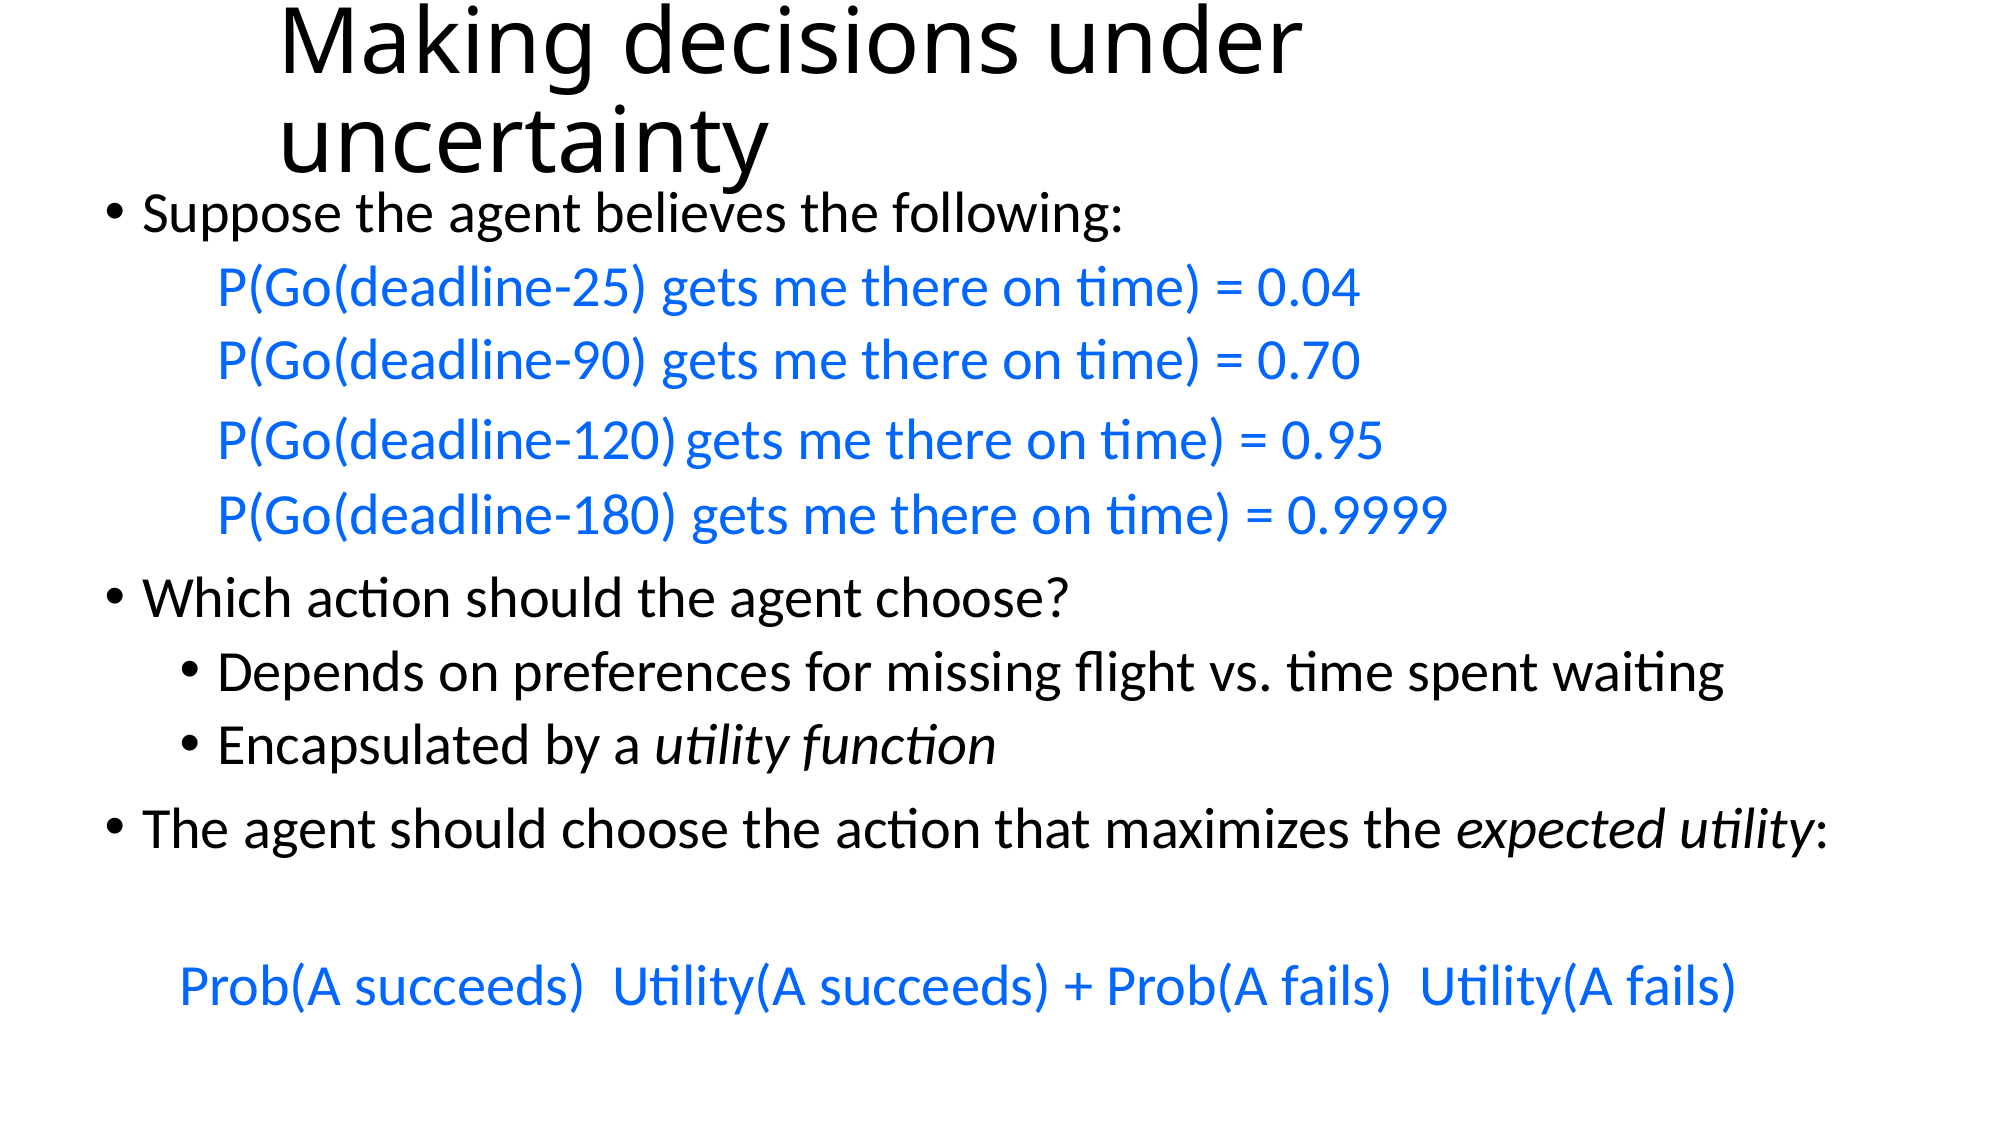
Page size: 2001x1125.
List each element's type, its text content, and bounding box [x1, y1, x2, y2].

title Making decisions under uncertainty [262, 0, 1738, 188]
